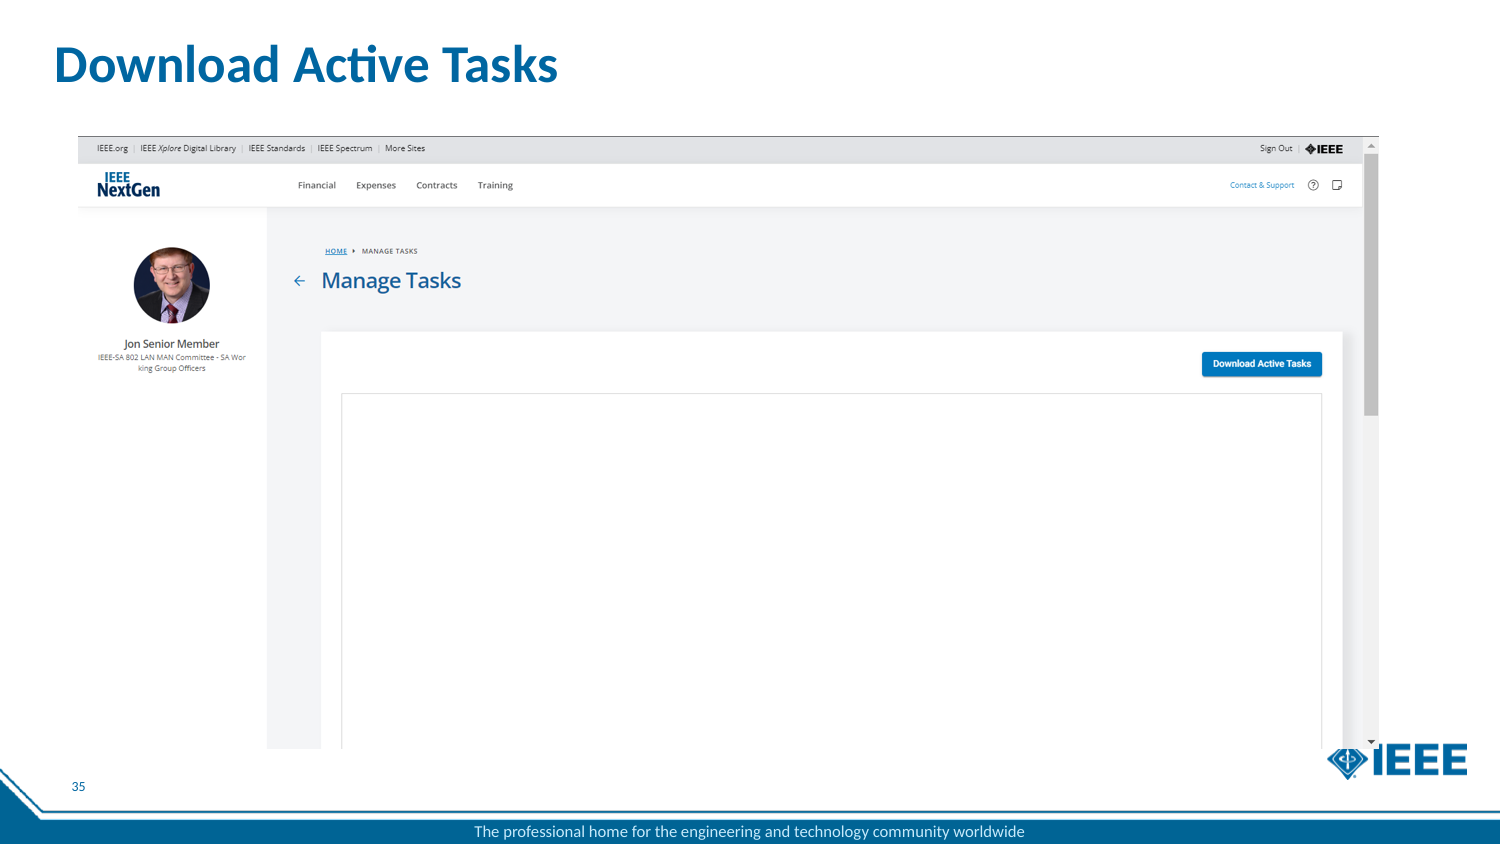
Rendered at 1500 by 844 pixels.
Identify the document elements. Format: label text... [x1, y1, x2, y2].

slide_number 35 [63, 763, 143, 809]
picture [0, 136, 1500, 819]
title Download Active Tasks [39, 31, 1461, 102]
